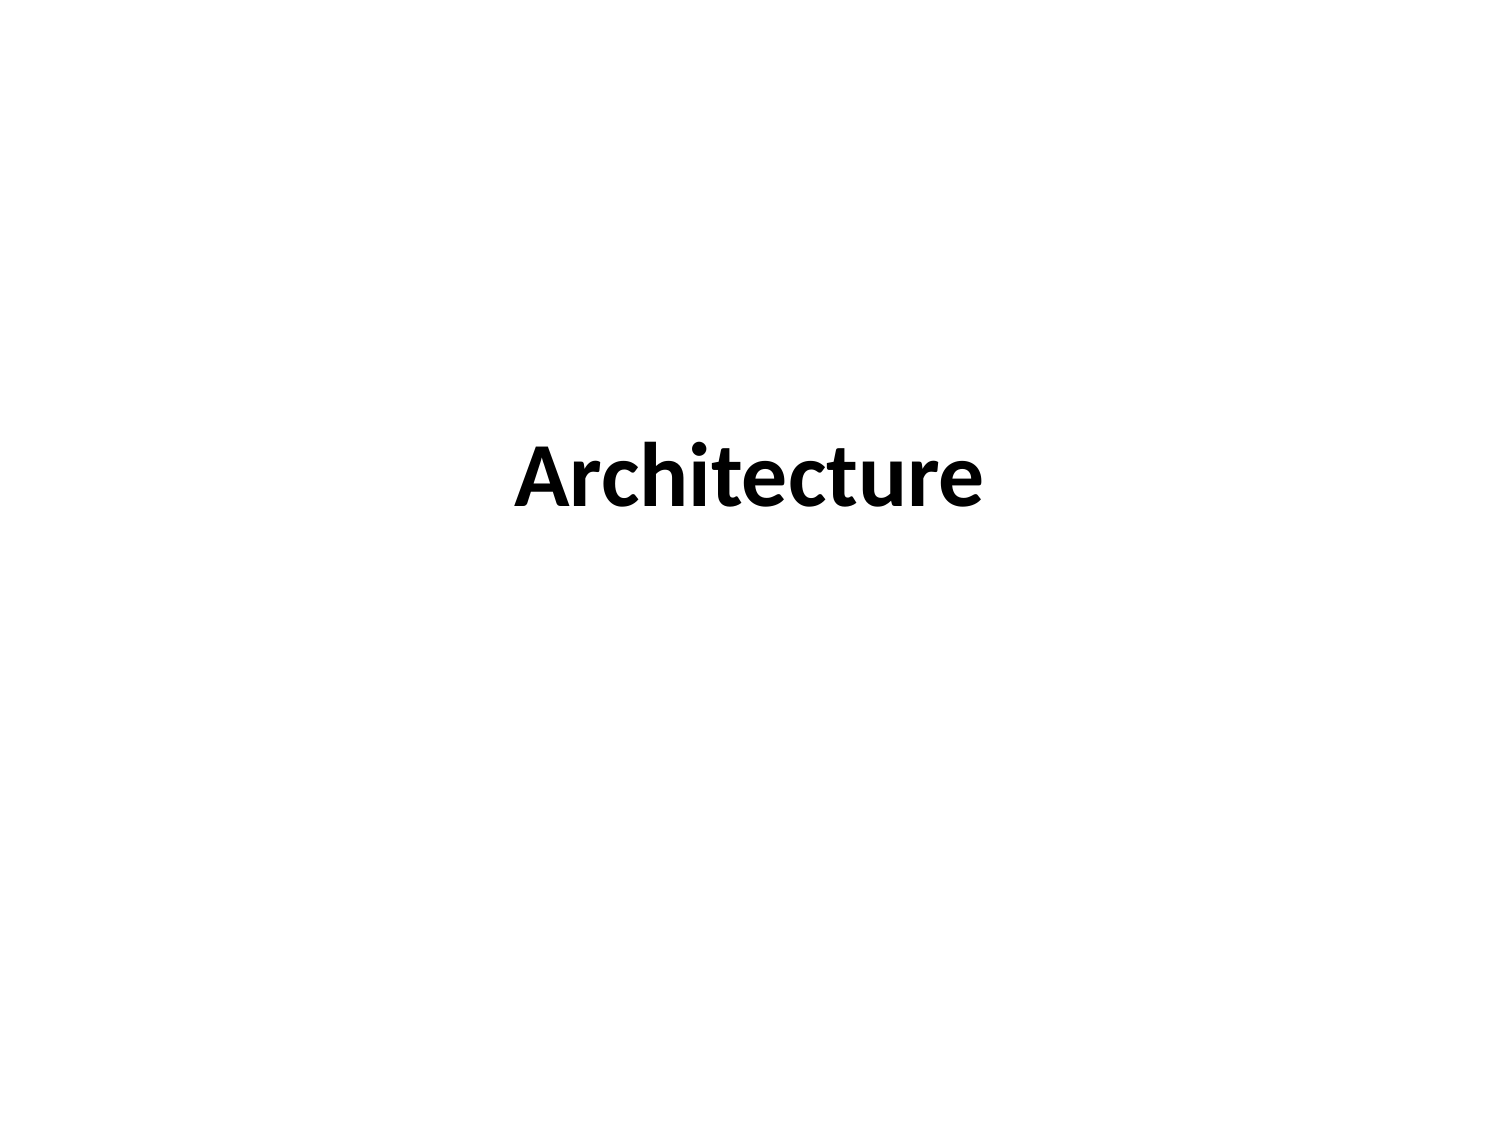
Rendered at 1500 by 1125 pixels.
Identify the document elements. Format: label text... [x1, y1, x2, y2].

title Architecture [112, 349, 1388, 591]
